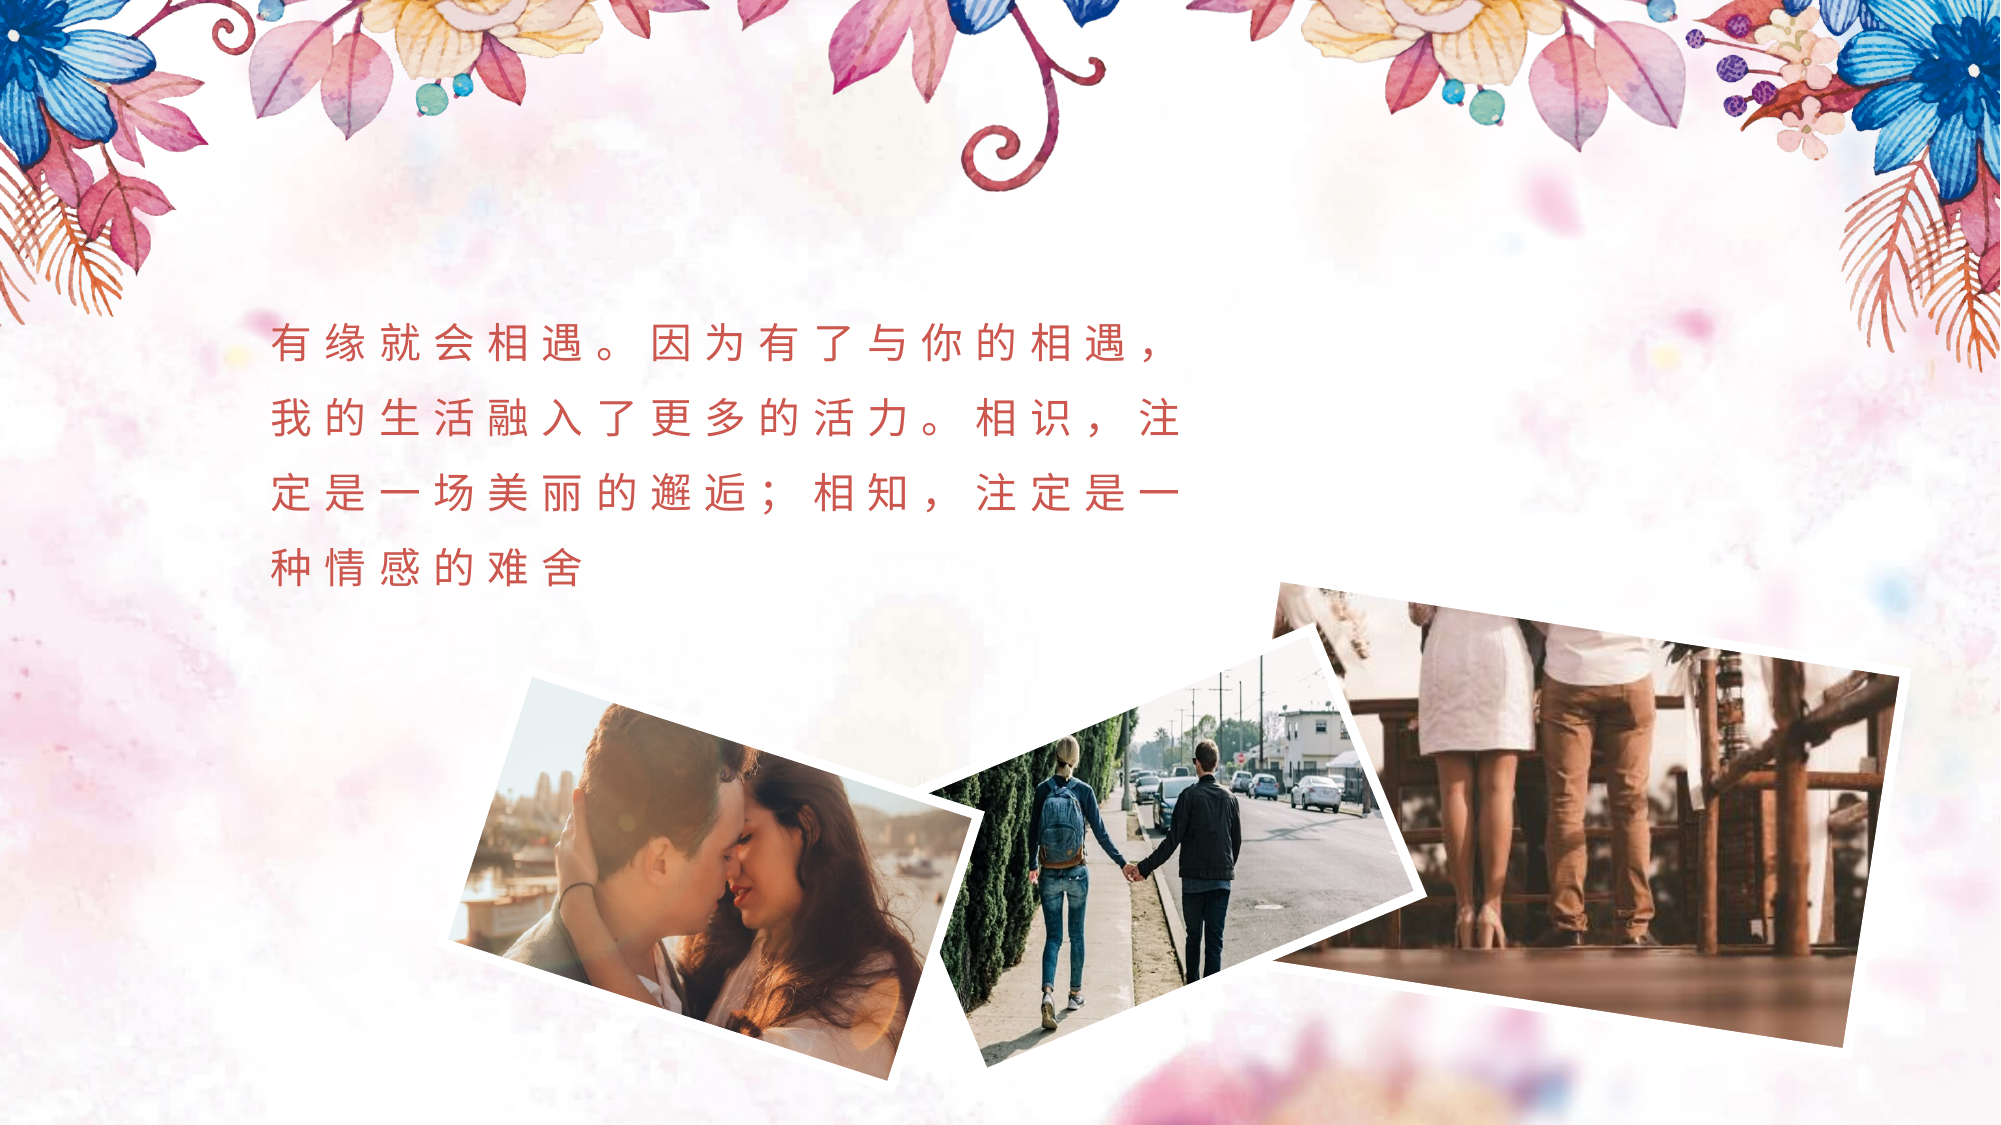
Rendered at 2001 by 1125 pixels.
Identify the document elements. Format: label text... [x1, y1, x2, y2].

text_box 有缘就会相遇。因为有了与你的相遇，我的生活融入了更多的活力。相识，注定是一场美丽的邂逅；相知，注定是一种情感的难舍 [255, 284, 1241, 600]
picture [0, 0, 2000, 1125]
text_box [1254, 574, 1907, 1056]
text_box [439, 668, 980, 1089]
text_box [914, 627, 1422, 1076]
